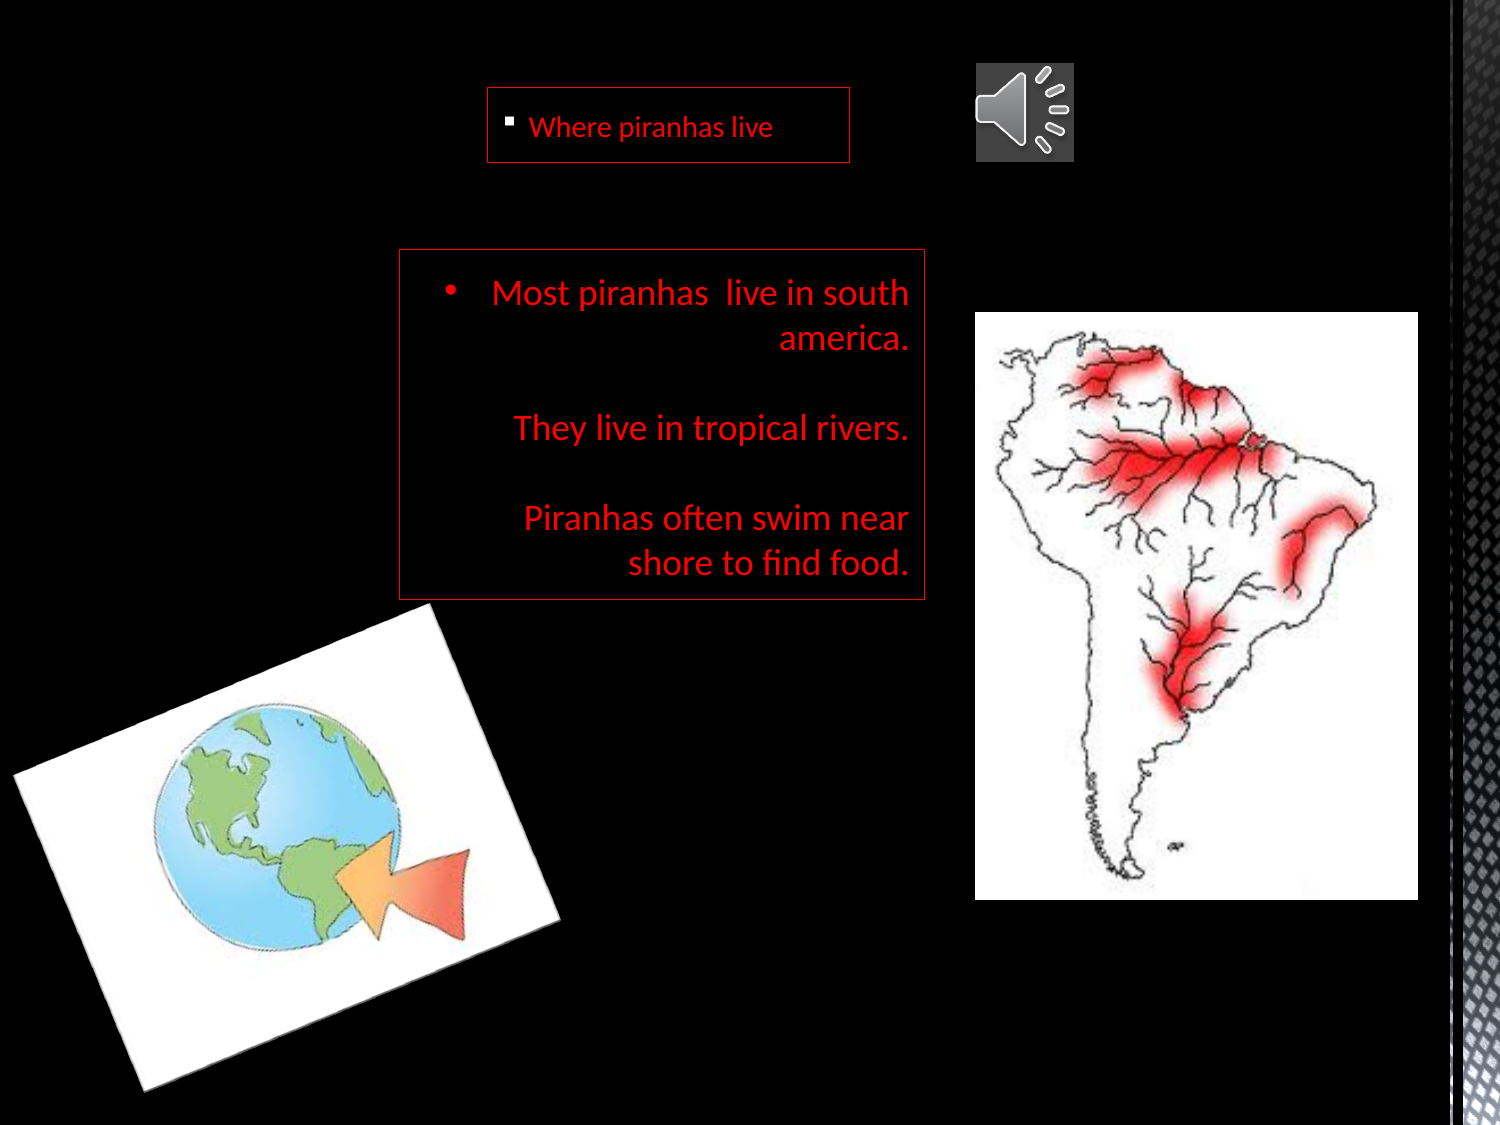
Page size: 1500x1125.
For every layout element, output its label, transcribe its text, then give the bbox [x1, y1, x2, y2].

list Where piranhas live [487, 87, 850, 163]
picture [1447, 0, 1500, 1125]
picture [974, 62, 1076, 163]
picture [14, 604, 560, 1092]
picture [974, 312, 1418, 901]
title Most piranhas live in south america. They live in tropical rivers. Piranhas often swim near shore to find food. [399, 249, 925, 600]
